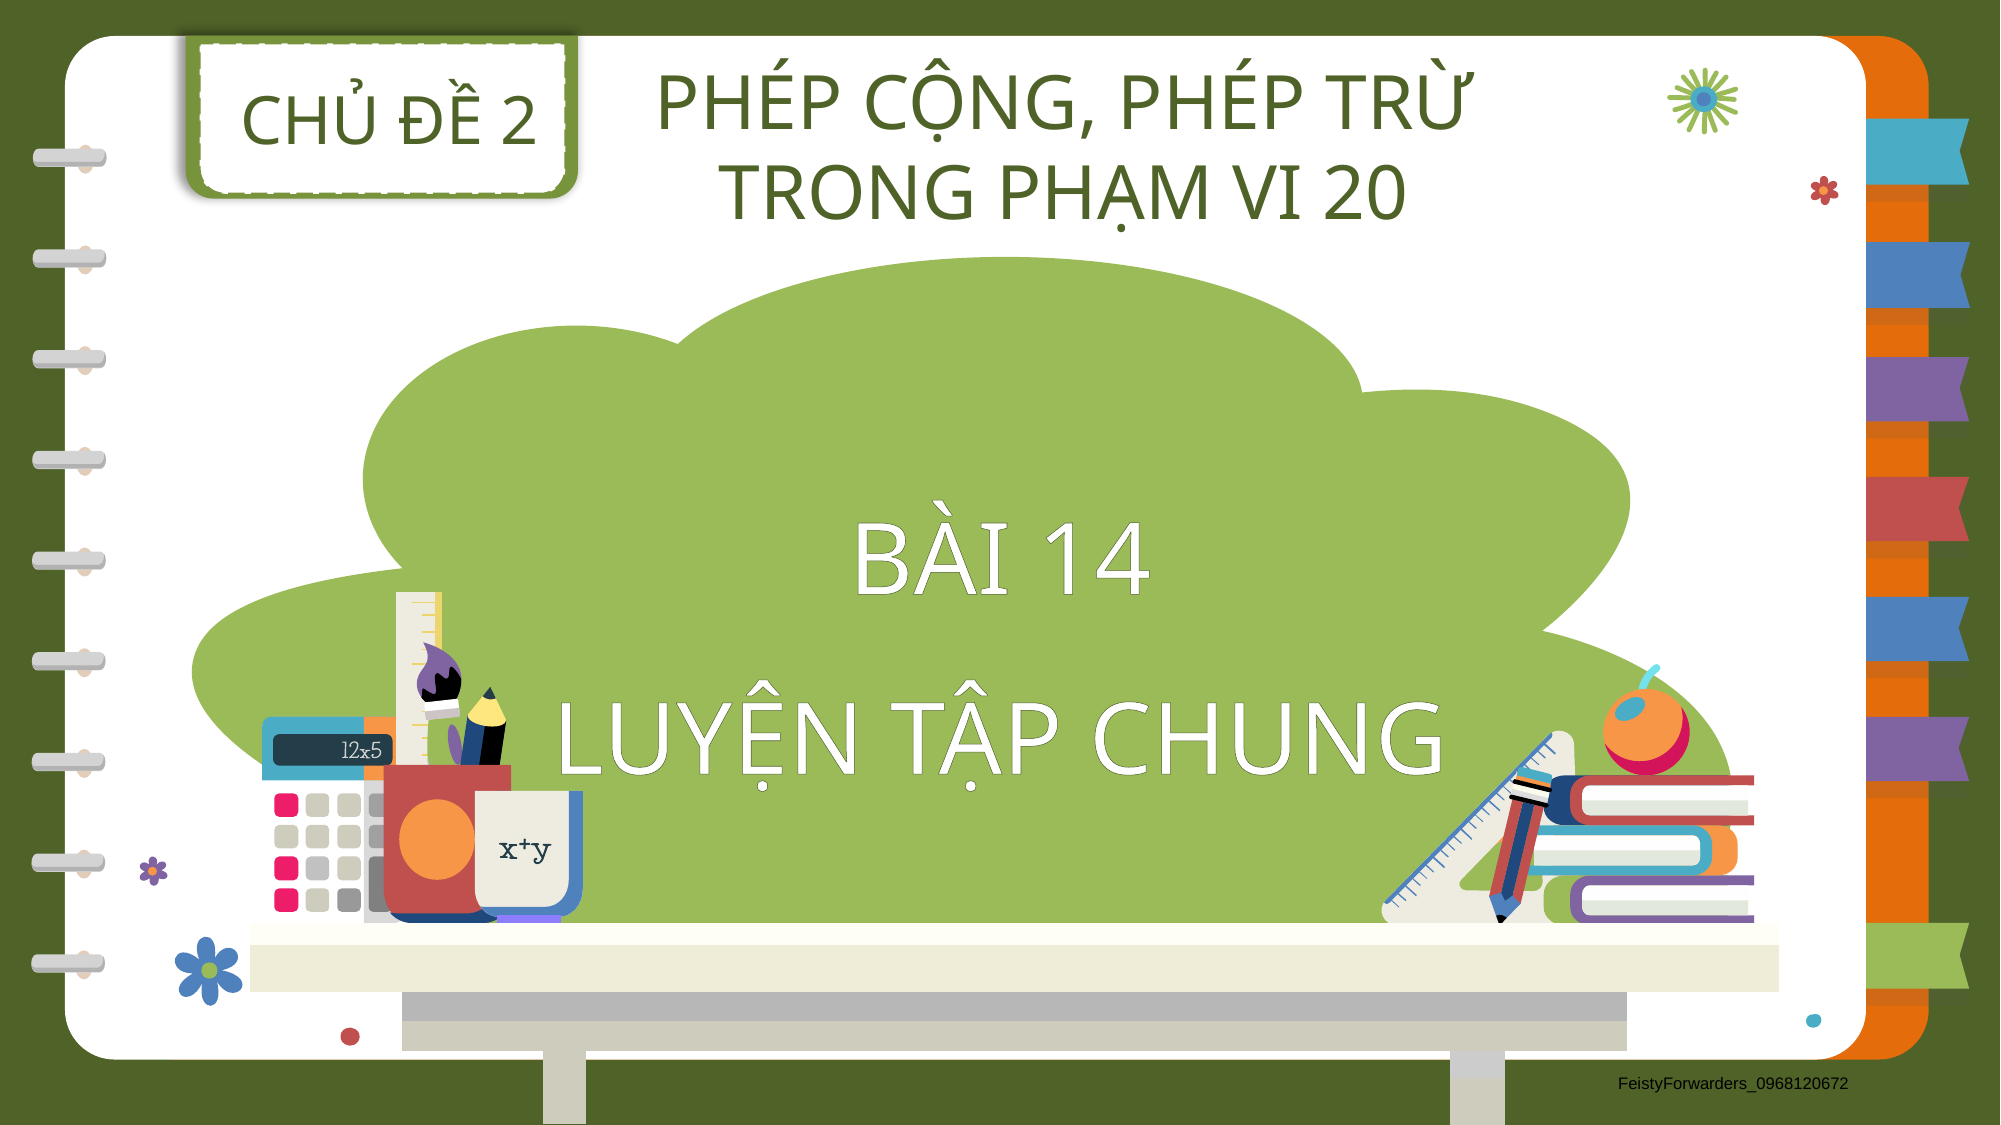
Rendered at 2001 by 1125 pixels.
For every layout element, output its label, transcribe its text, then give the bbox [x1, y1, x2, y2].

text_box PHÉP CỘNG, PHÉP TRỪ TRONG PHẠM VI 20 [509, 47, 1618, 243]
text_box BÀI 14 LUYỆN TẬP CHUNG [428, 426, 1572, 802]
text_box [186, 36, 577, 198]
